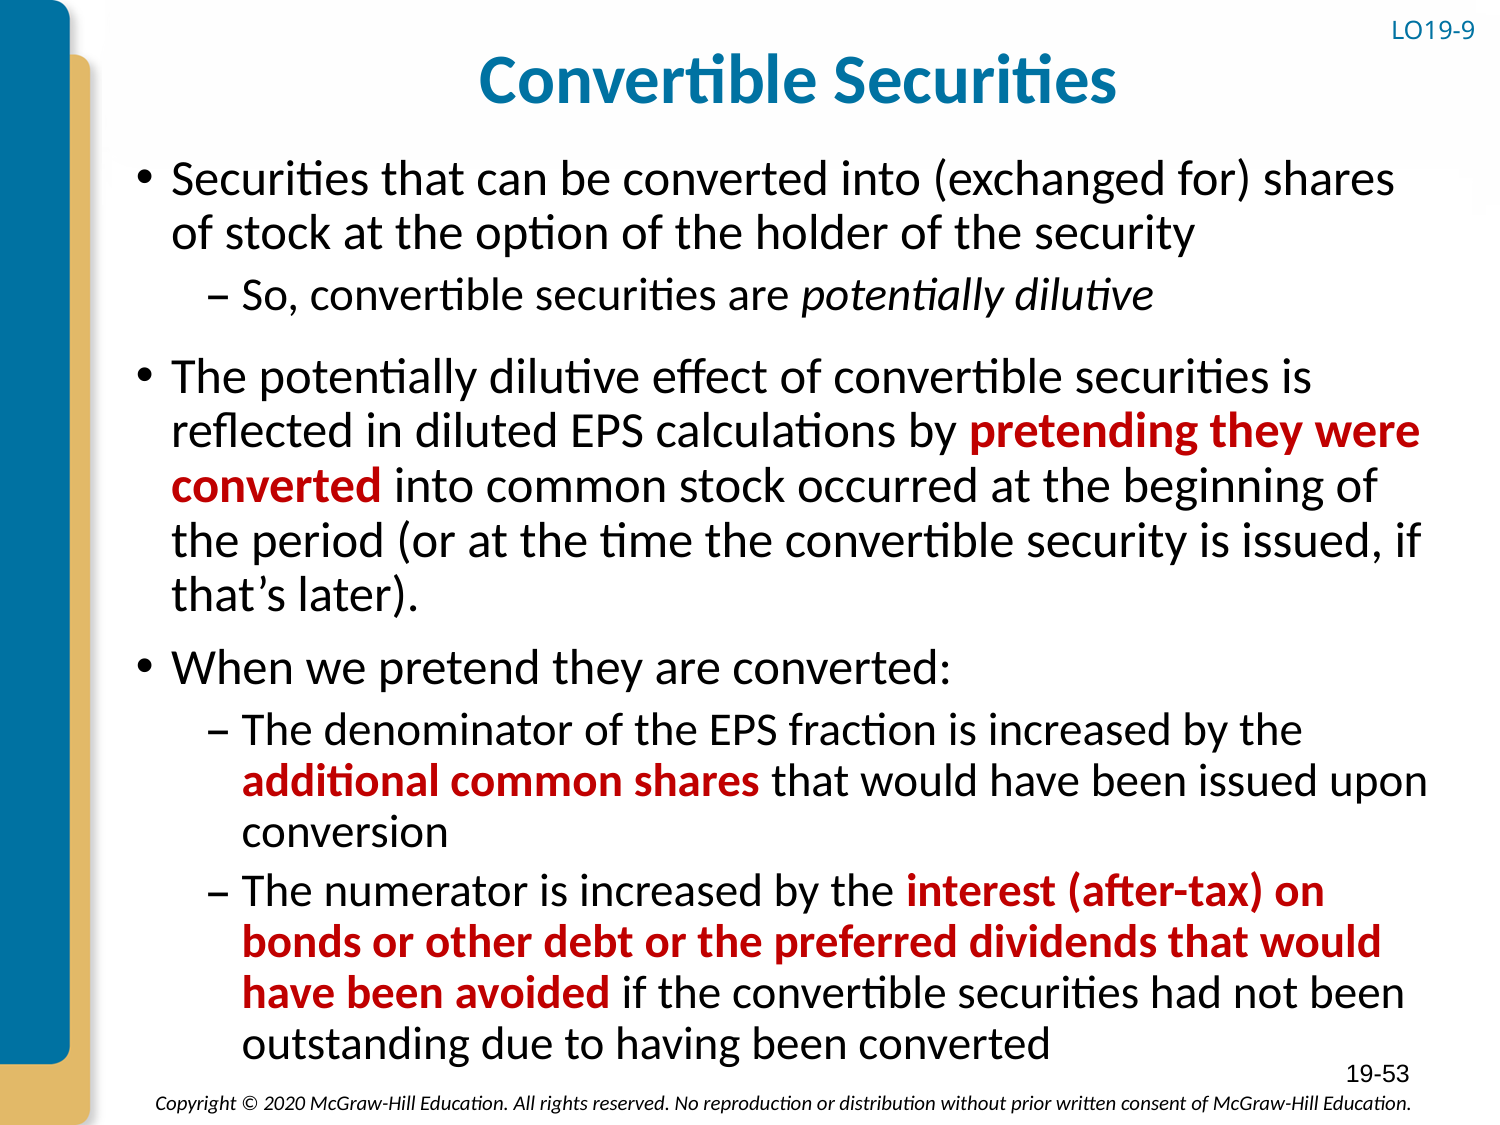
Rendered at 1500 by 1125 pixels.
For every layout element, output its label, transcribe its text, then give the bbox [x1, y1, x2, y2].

text_box LO19-9 [1376, 2, 1498, 62]
list Securities that can be converted into (exchanged for) shares of stock at the option of the holder of the security So, convertible securities are potentially dilutive The potentially dilutive effect of convertible securities is reflected in diluted EPS calculations by pretending they were converted into common stock occurred at the beginning of the period (or at the time the convertible security is issued, if that’s later). When we pretend they are converted: The denominator of the EPS fraction is increased by the additional common shares that would have been issued upon conversion The numerator is increased by the interest (after-tax) on bonds or other debt or the preferred dividends that would have been avoided if the convertible securities had not been outstanding due to having been converted [120, 143, 1449, 1081]
picture [0, 0, 1500, 1125]
title Convertible Securities [98, 1, 1500, 142]
text_box 19-53 [1074, 1042, 1425, 1103]
